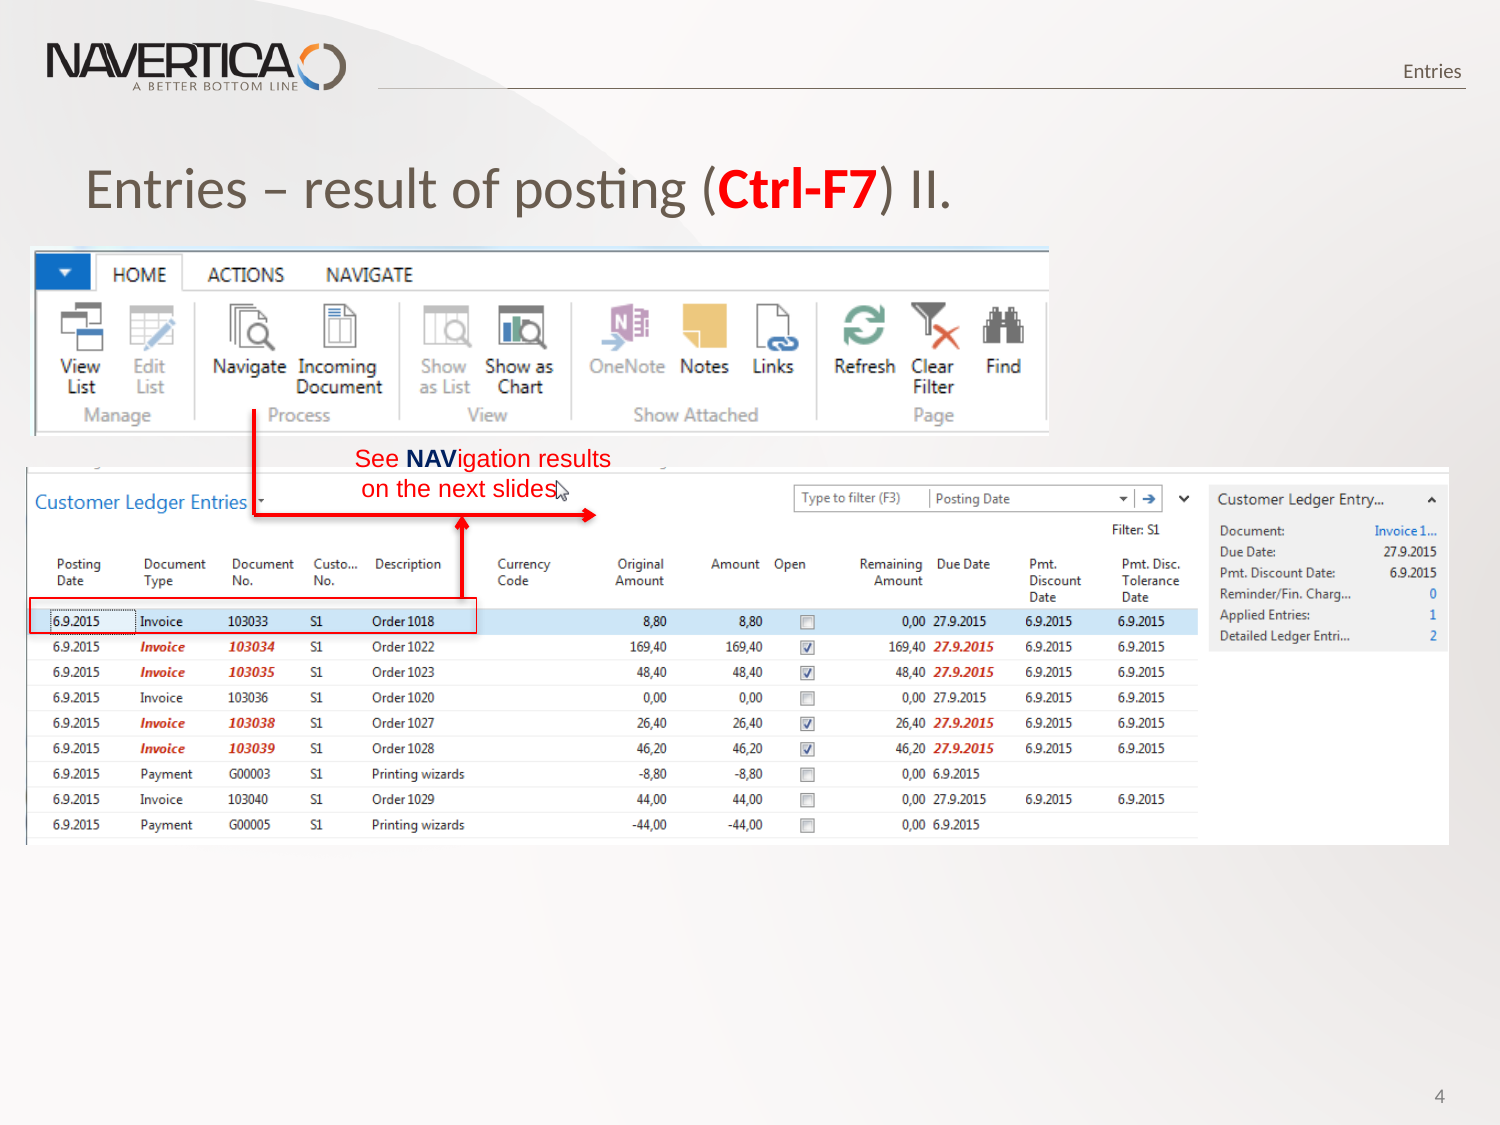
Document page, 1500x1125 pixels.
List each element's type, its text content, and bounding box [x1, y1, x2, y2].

slide_number 4 [1110, 1065, 1461, 1125]
title Entries – result of posting (Ctrl-F7) II. [70, 137, 1465, 233]
text_box See NAVigation results on the next slides [339, 444, 627, 466]
picture [0, 0, 1500, 1125]
list Entries [394, 49, 1477, 88]
